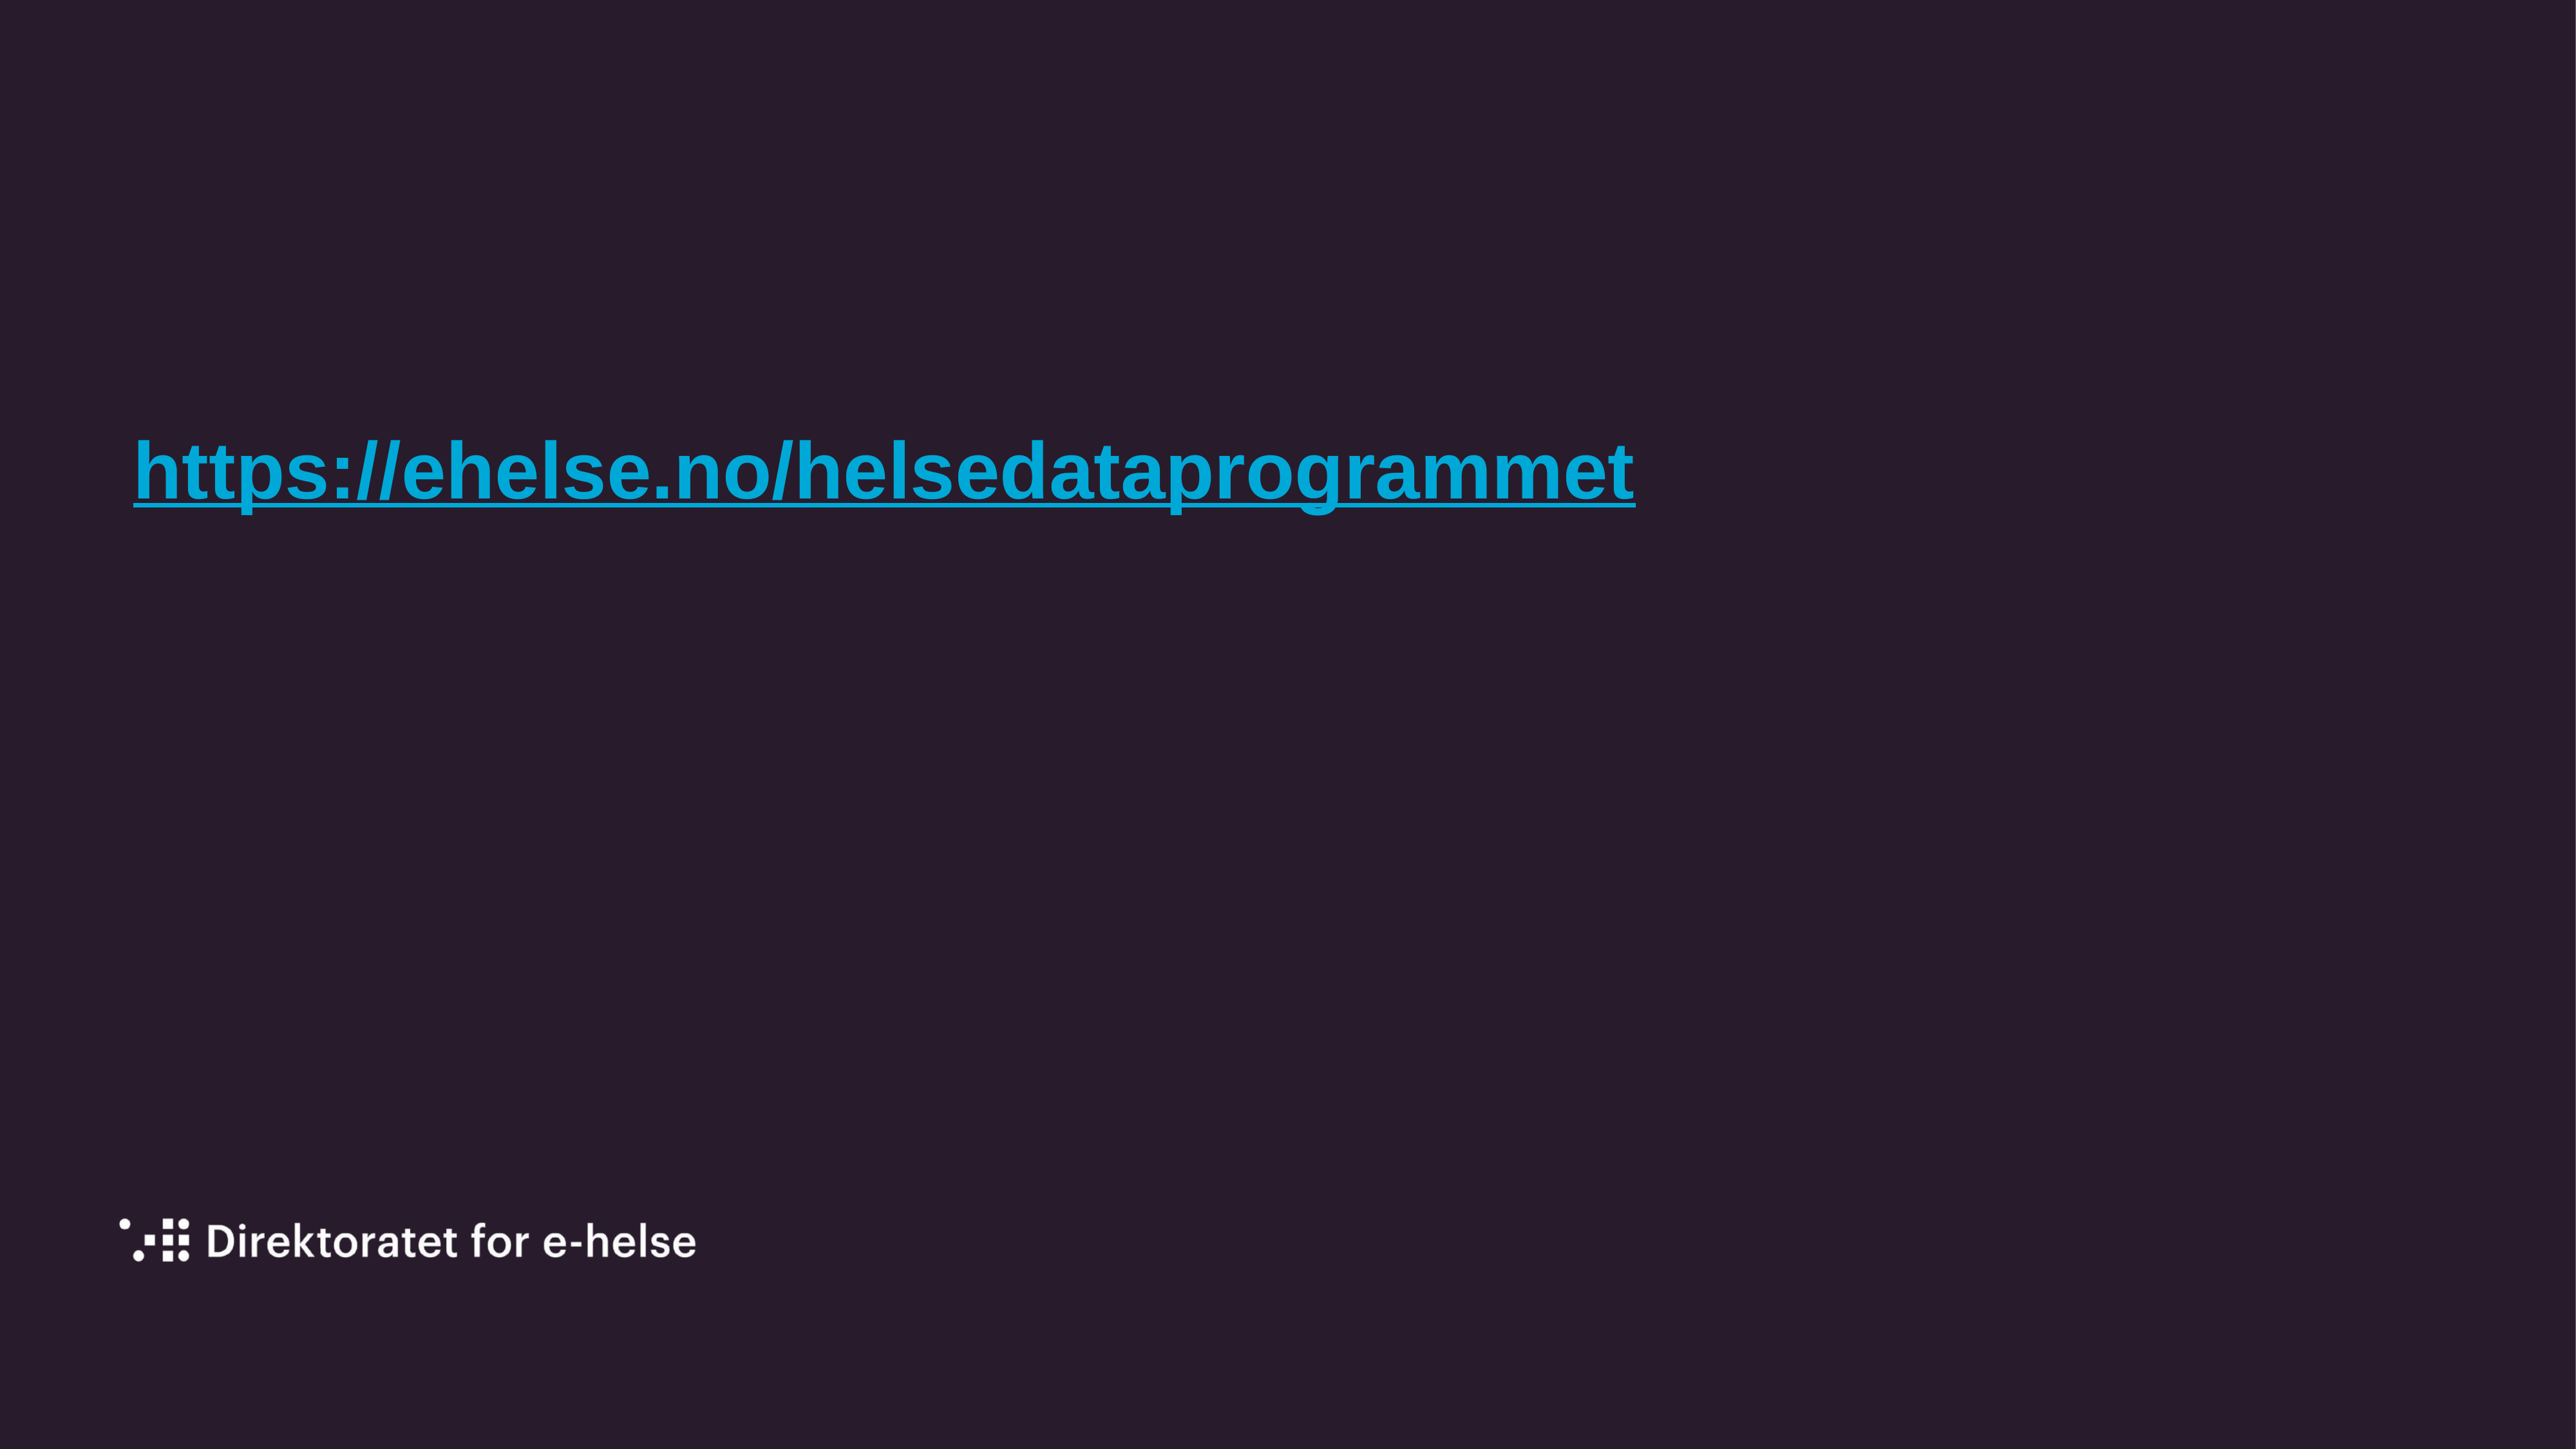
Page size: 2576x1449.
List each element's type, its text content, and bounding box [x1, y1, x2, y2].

picture [115, 1218, 696, 1266]
list https://ehelse.no/helsedataprogrammet [133, 418, 1732, 1052]
